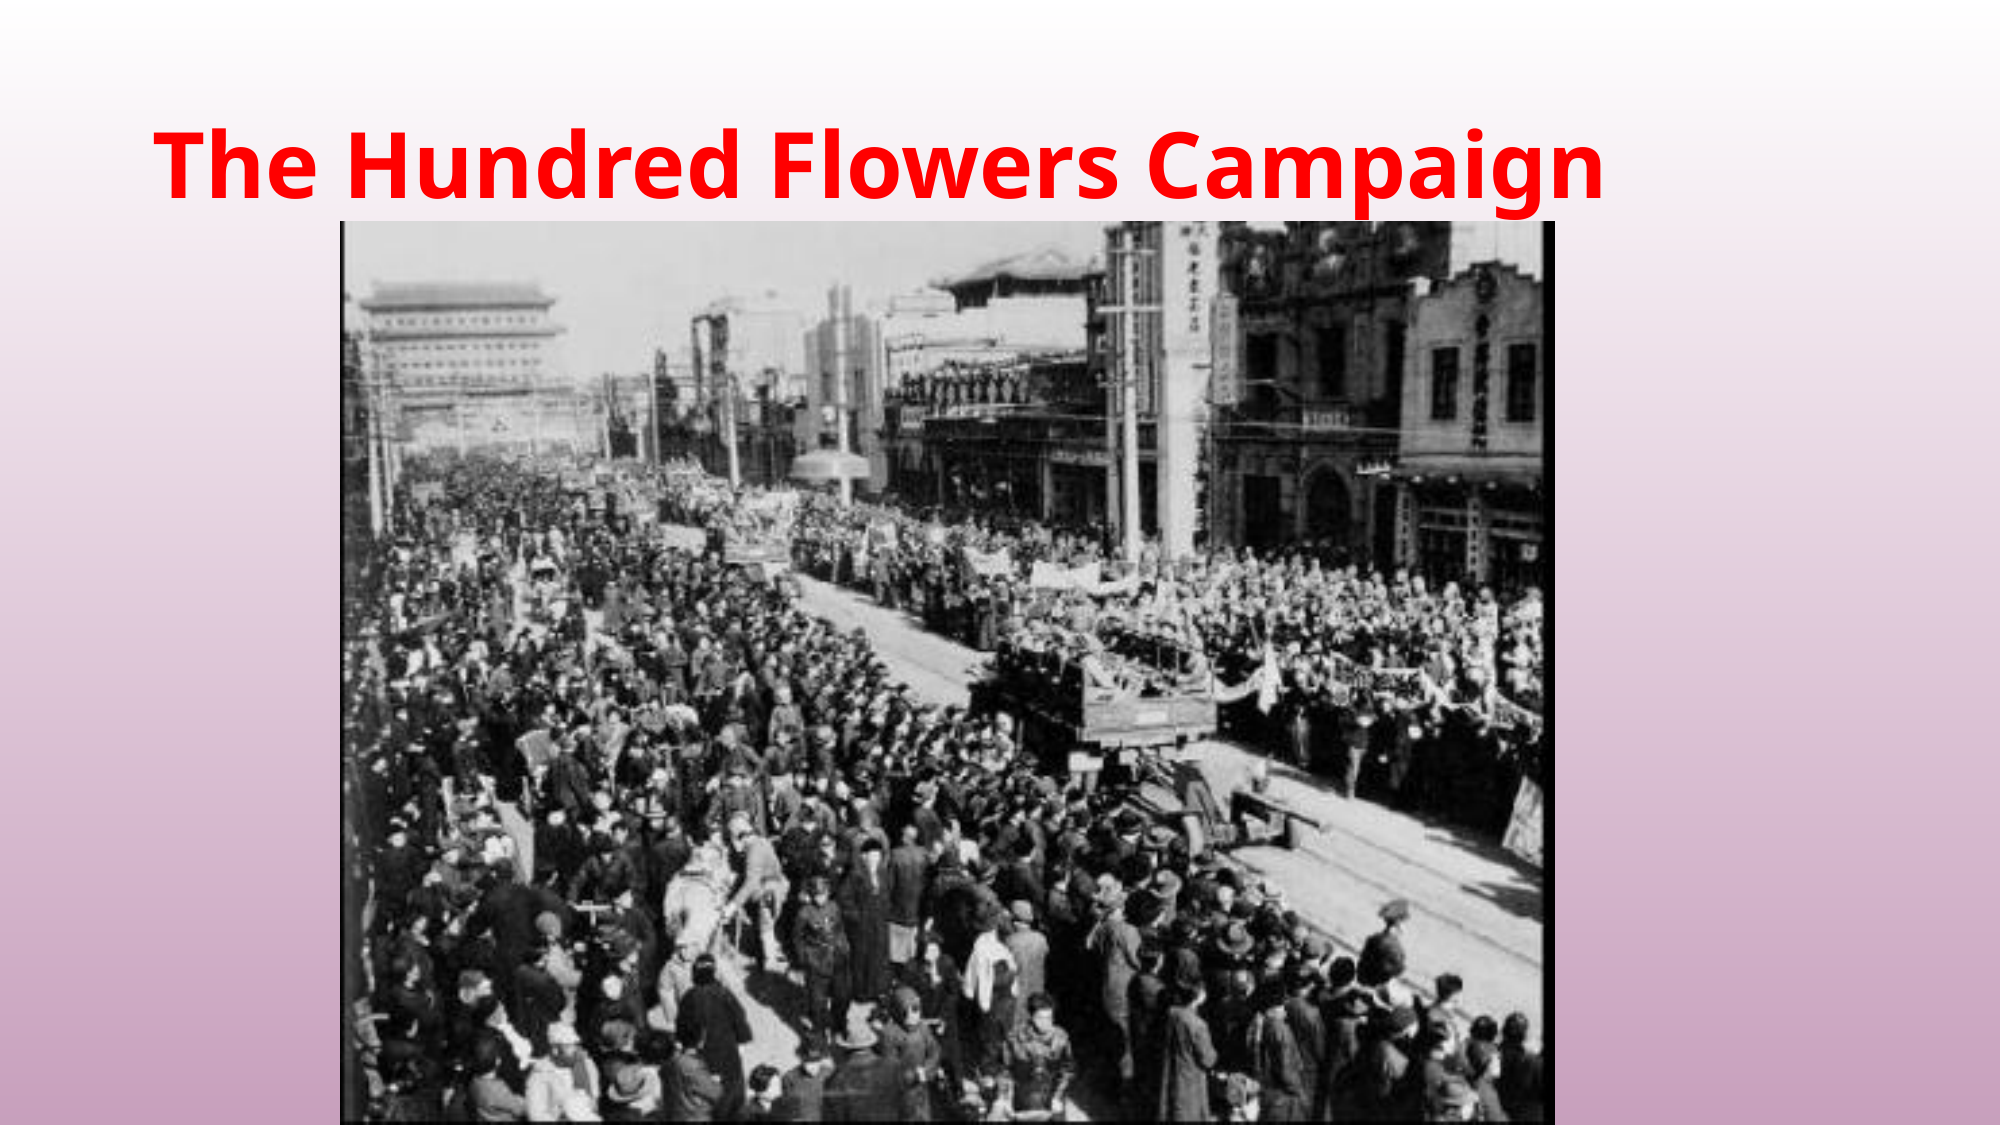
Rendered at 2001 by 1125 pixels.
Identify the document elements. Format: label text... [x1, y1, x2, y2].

title The Hundred Flowers Campaign [137, 59, 1863, 278]
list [340, 221, 1555, 1125]
